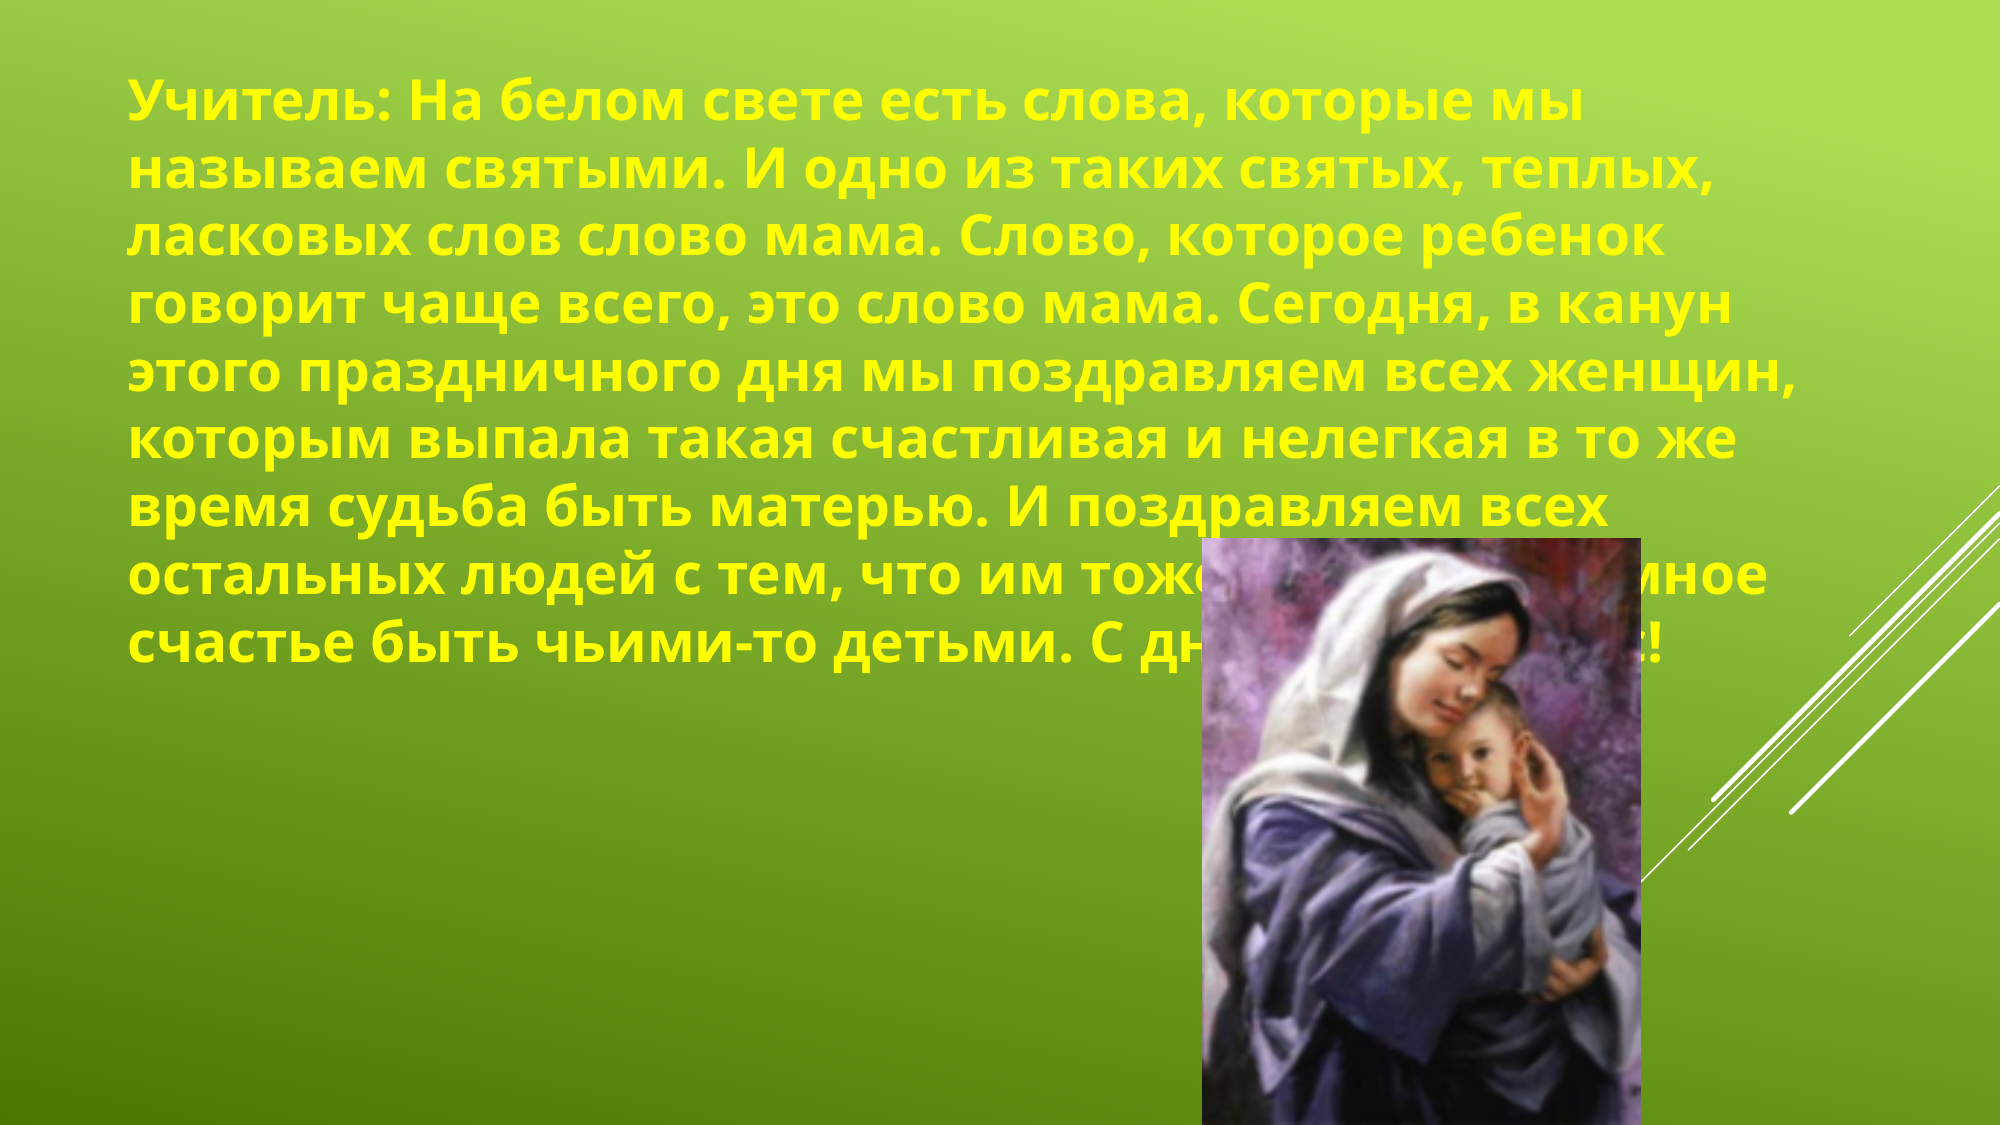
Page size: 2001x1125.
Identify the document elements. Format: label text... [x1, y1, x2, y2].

list Учитель: На белом свете есть слова, которые мы называем святыми. И одно из таких святых, теплых, ласковых слов слово мама. Слово, которое ребенок говорит чаще всего, это слово мама. Сегодня, в канун этого праздничного дня мы поздравляем всех женщин, которым выпала такая счастливая и нелегкая в то же время судьба быть матерью. И поздравляем всех остальных людей с тем, что им тоже выпало огромное счастье быть чьими-то детьми. С днем матери вас! [112, 31, 1828, 706]
picture [1201, 538, 1641, 1125]
